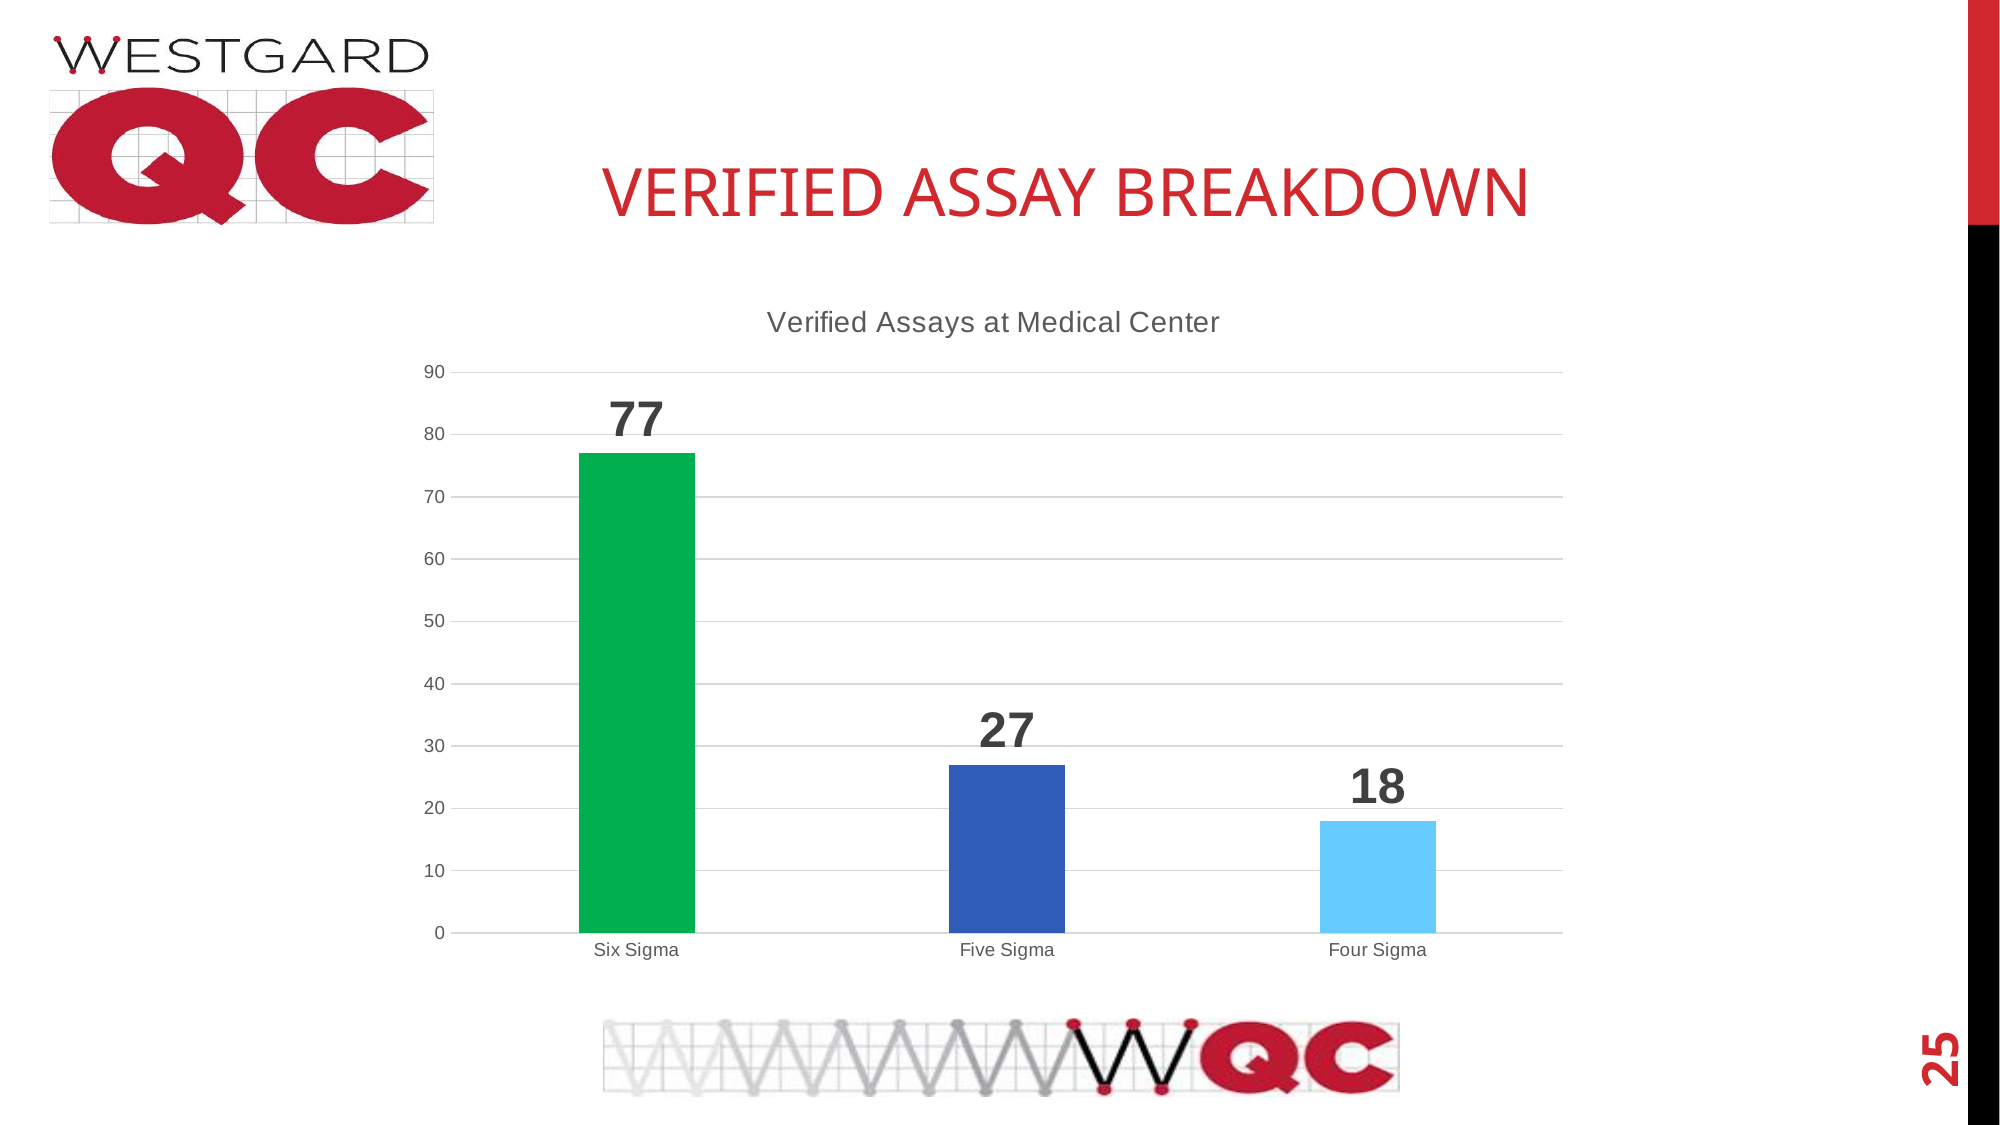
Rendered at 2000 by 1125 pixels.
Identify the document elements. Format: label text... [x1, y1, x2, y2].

slide_number 25 [1902, 887, 1983, 1104]
picture [603, 1018, 1400, 1097]
picture [49, 36, 434, 225]
chart [399, 274, 1588, 976]
title VERIFIED ASSAY BREAKDOWN [587, 12, 1750, 238]
